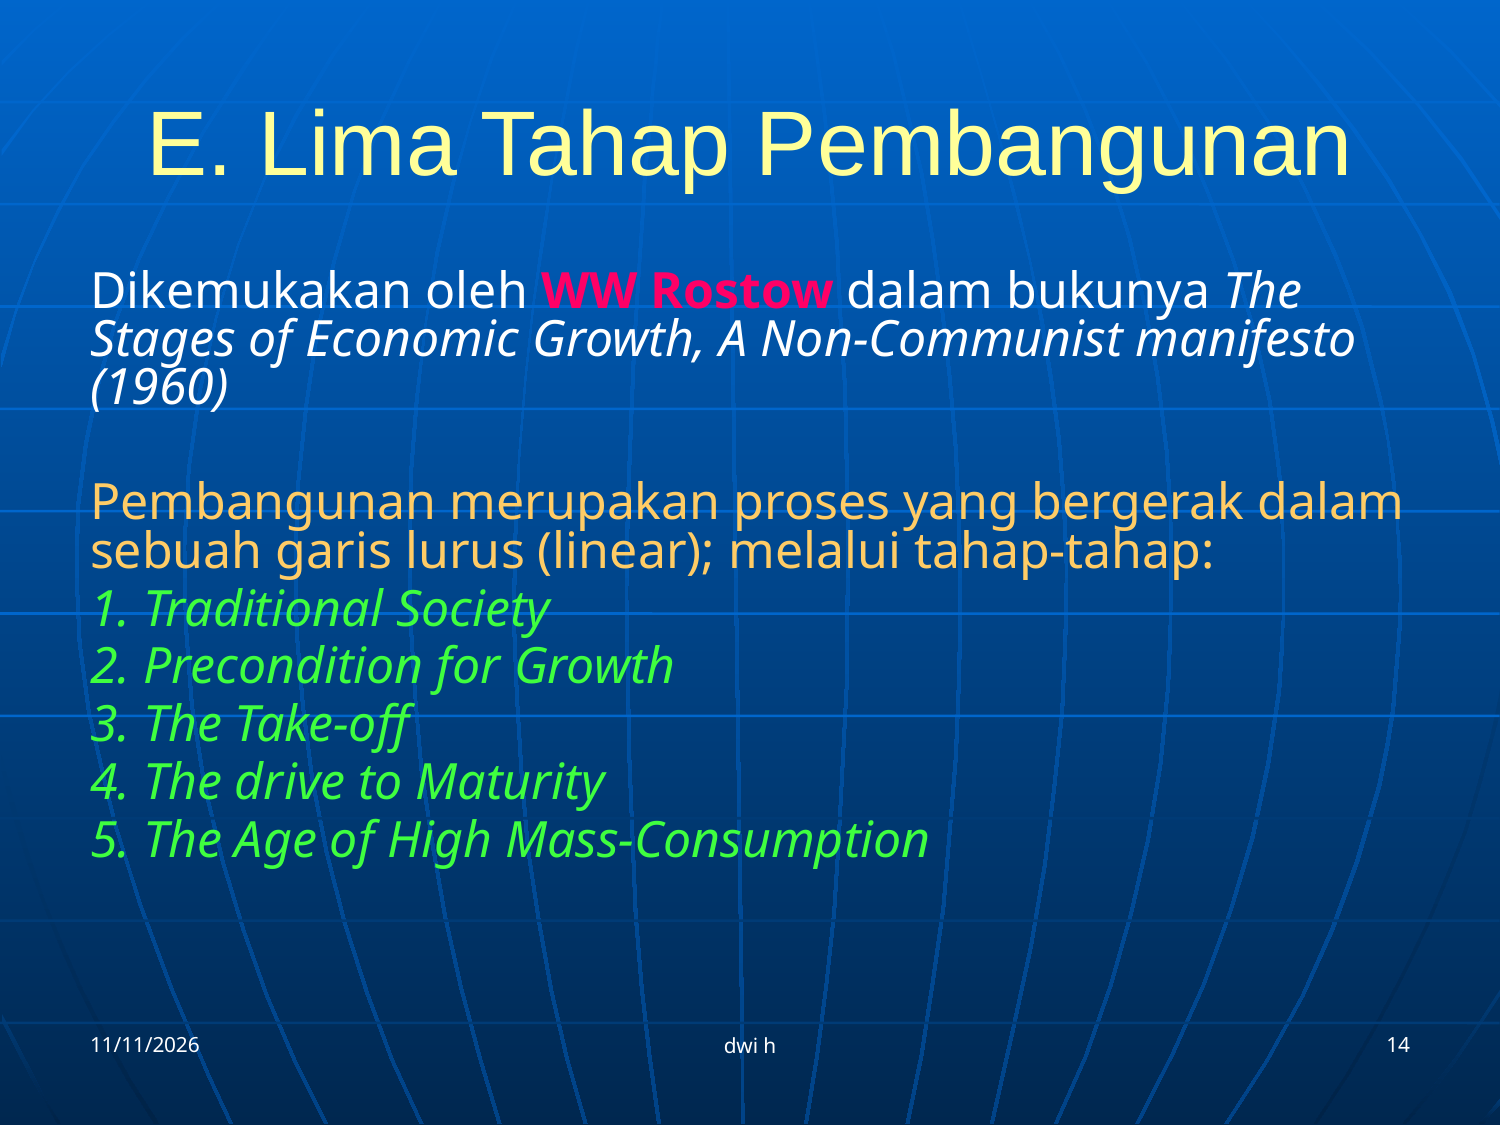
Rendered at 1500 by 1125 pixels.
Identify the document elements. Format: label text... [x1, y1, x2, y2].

slide_number 14 [1074, 1023, 1426, 1100]
title E. Lima Tahap Pembangunan [74, 45, 1426, 233]
footer dwi h [512, 1024, 988, 1101]
list Dikemukakan oleh WW Rostow dalam bukunya The Stages of Economic Growth, A Non-Communist manifesto (1960) Pembangunan merupakan proses yang bergerak dalam sebuah garis lurus (linear); melalui tahap-tahap: Traditional Society Precondition for Growth The Take-off The drive to Maturity The Age of High Mass-Consumption [74, 262, 1426, 1006]
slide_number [74, 1023, 426, 1100]
